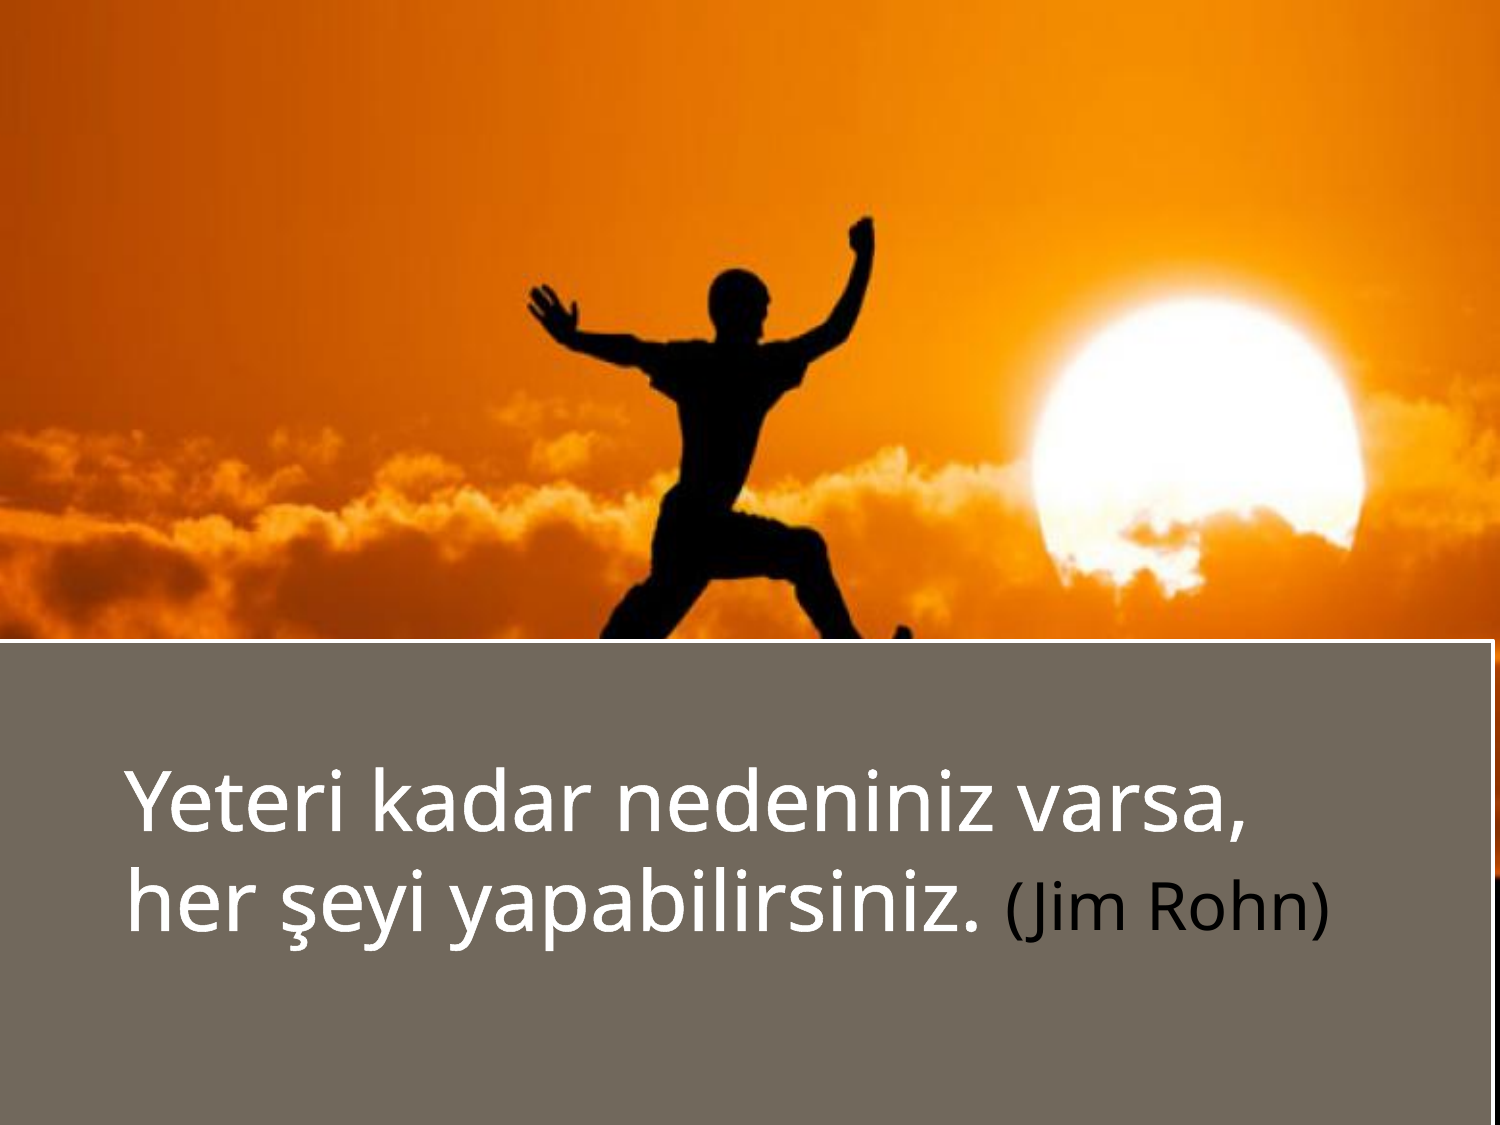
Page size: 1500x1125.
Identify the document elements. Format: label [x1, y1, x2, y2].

picture [0, 0, 1500, 1125]
text_box [0, 640, 1494, 1125]
